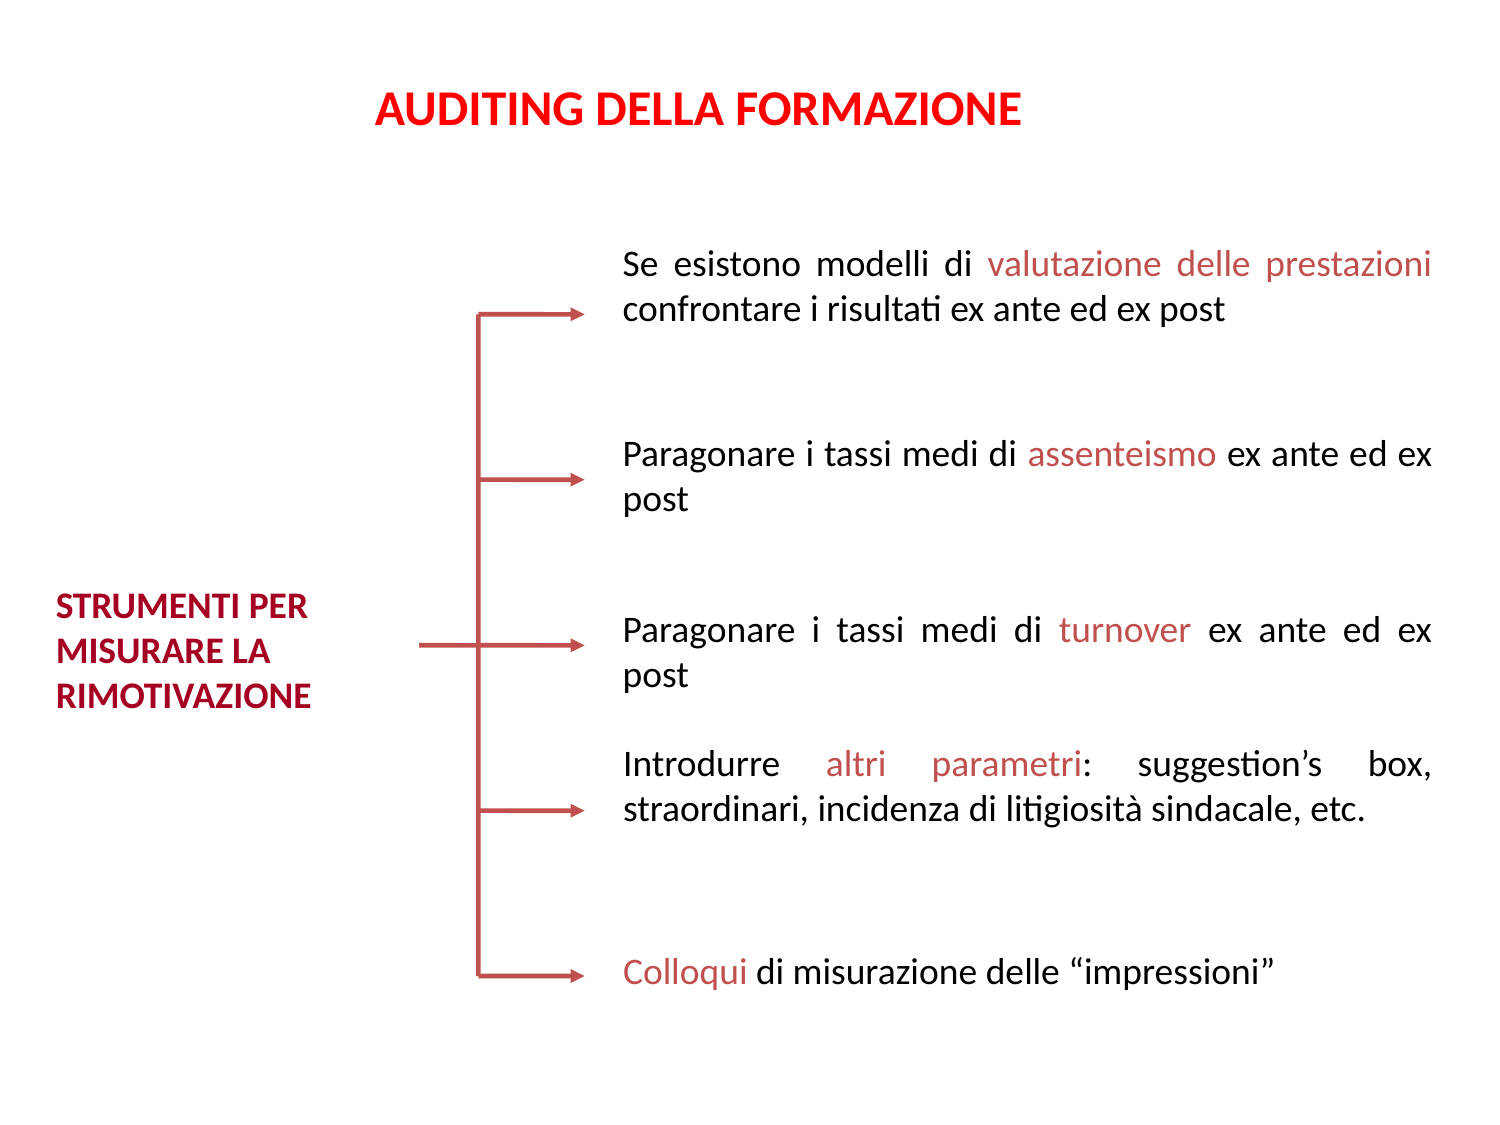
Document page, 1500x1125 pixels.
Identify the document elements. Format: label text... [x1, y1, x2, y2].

text_box [478, 639, 585, 652]
text_box [478, 308, 585, 321]
text_box AUDITING DELLA FORMAZIONE [360, 68, 1294, 144]
text_box [478, 969, 585, 983]
text_box Paragonare i tassi medi di turnover ex ante ed ex post [608, 597, 1447, 703]
text_box Paragonare i tassi medi di assenteismo ex ante ed ex post [608, 421, 1447, 527]
text_box [478, 473, 585, 486]
text_box STRUMENTI PER MISURARE LA RIMOTIVAZIONE [41, 574, 420, 724]
text_box Colloqui di misurazione delle “impressioni” [608, 939, 1448, 999]
text_box Se esistono modelli di valutazione delle prestazioni confrontare i risultati ex ante ed ex post [608, 231, 1447, 337]
text_box Introdurre altri parametri: suggestion’s box, straordinari, incidenza di litigiosità sindacale, etc. [608, 731, 1448, 836]
text_box [478, 804, 585, 817]
